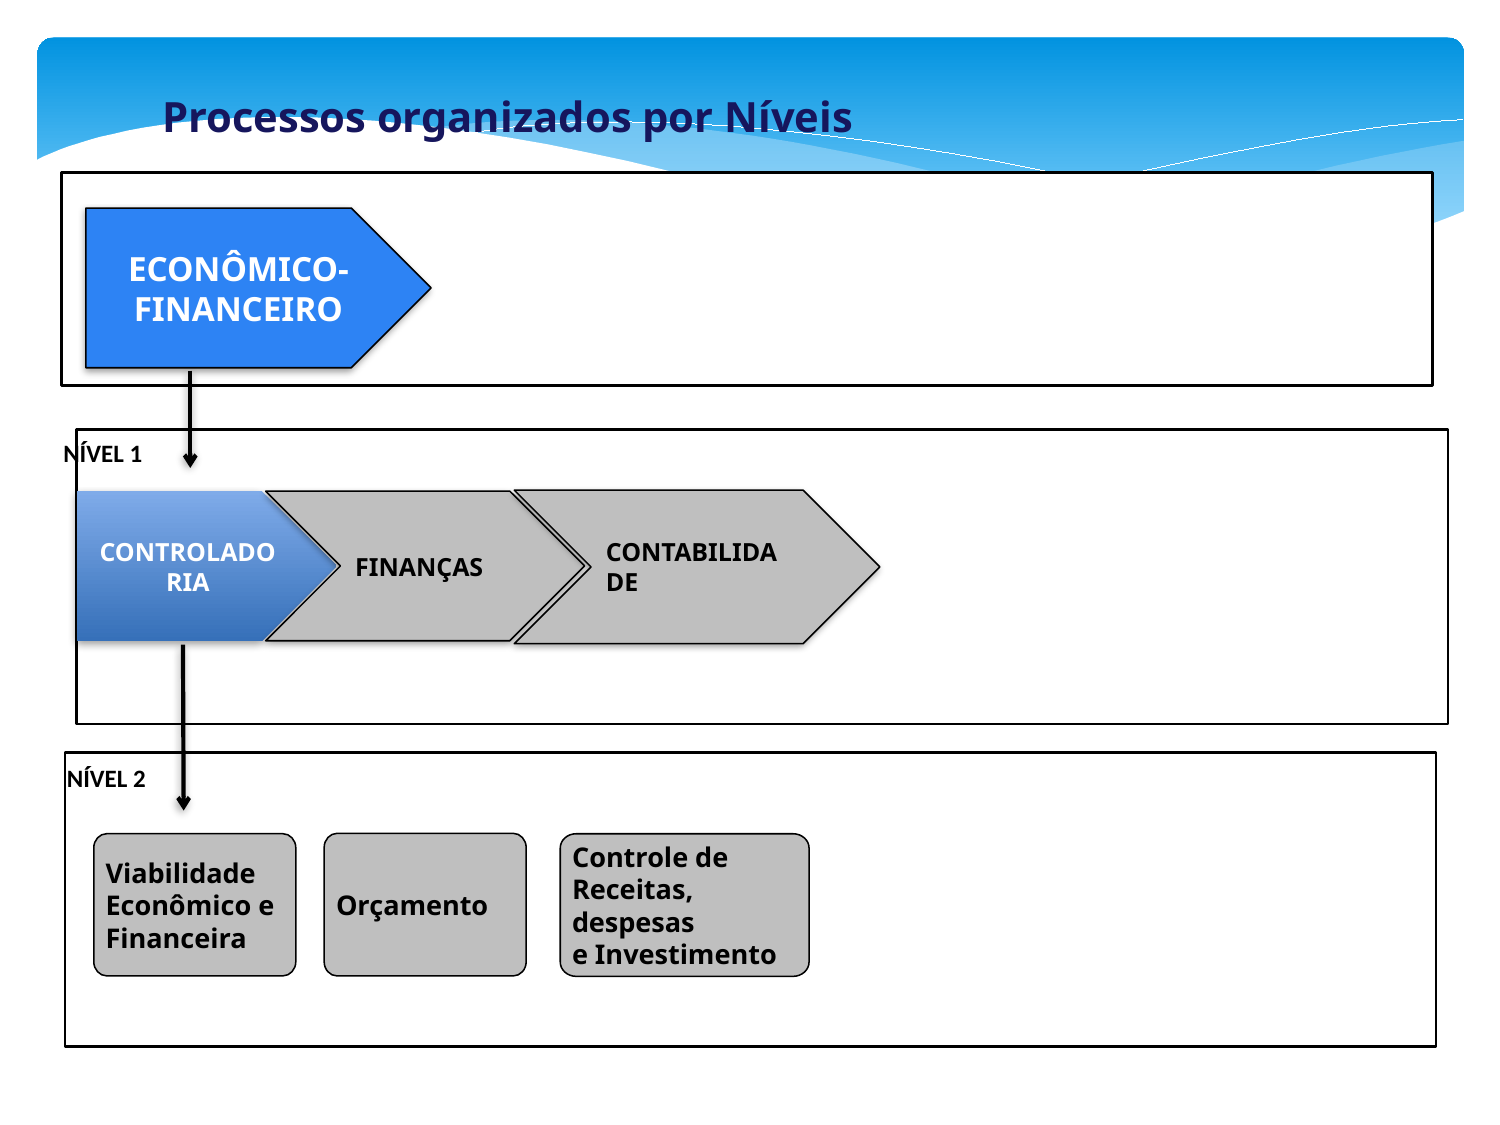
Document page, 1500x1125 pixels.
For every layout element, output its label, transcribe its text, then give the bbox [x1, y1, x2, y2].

text_box NÍVEL 2 [191, 755, 195, 801]
text_box FINANÇAS [264, 490, 581, 642]
text_box CONTROLADORIA [76, 491, 331, 641]
text_box [64, 751, 1437, 1048]
text_box [60, 171, 1434, 387]
text_box NÍVEL 2 [52, 755, 174, 801]
text_box [75, 428, 1449, 725]
text_box Orçamento [323, 832, 527, 977]
text_box NÍVEL 1 [48, 429, 192, 475]
text_box Processos organizados por Níveis [147, 83, 1329, 149]
text_box ECONÔMICO-FINANCEIRO [85, 207, 432, 369]
text_box CONTABILIDADE [513, 489, 881, 645]
text_box Controle de Receitas, despesas e Investimento [559, 832, 810, 978]
text_box Viabilidade Econômico e Financeira [93, 832, 297, 977]
